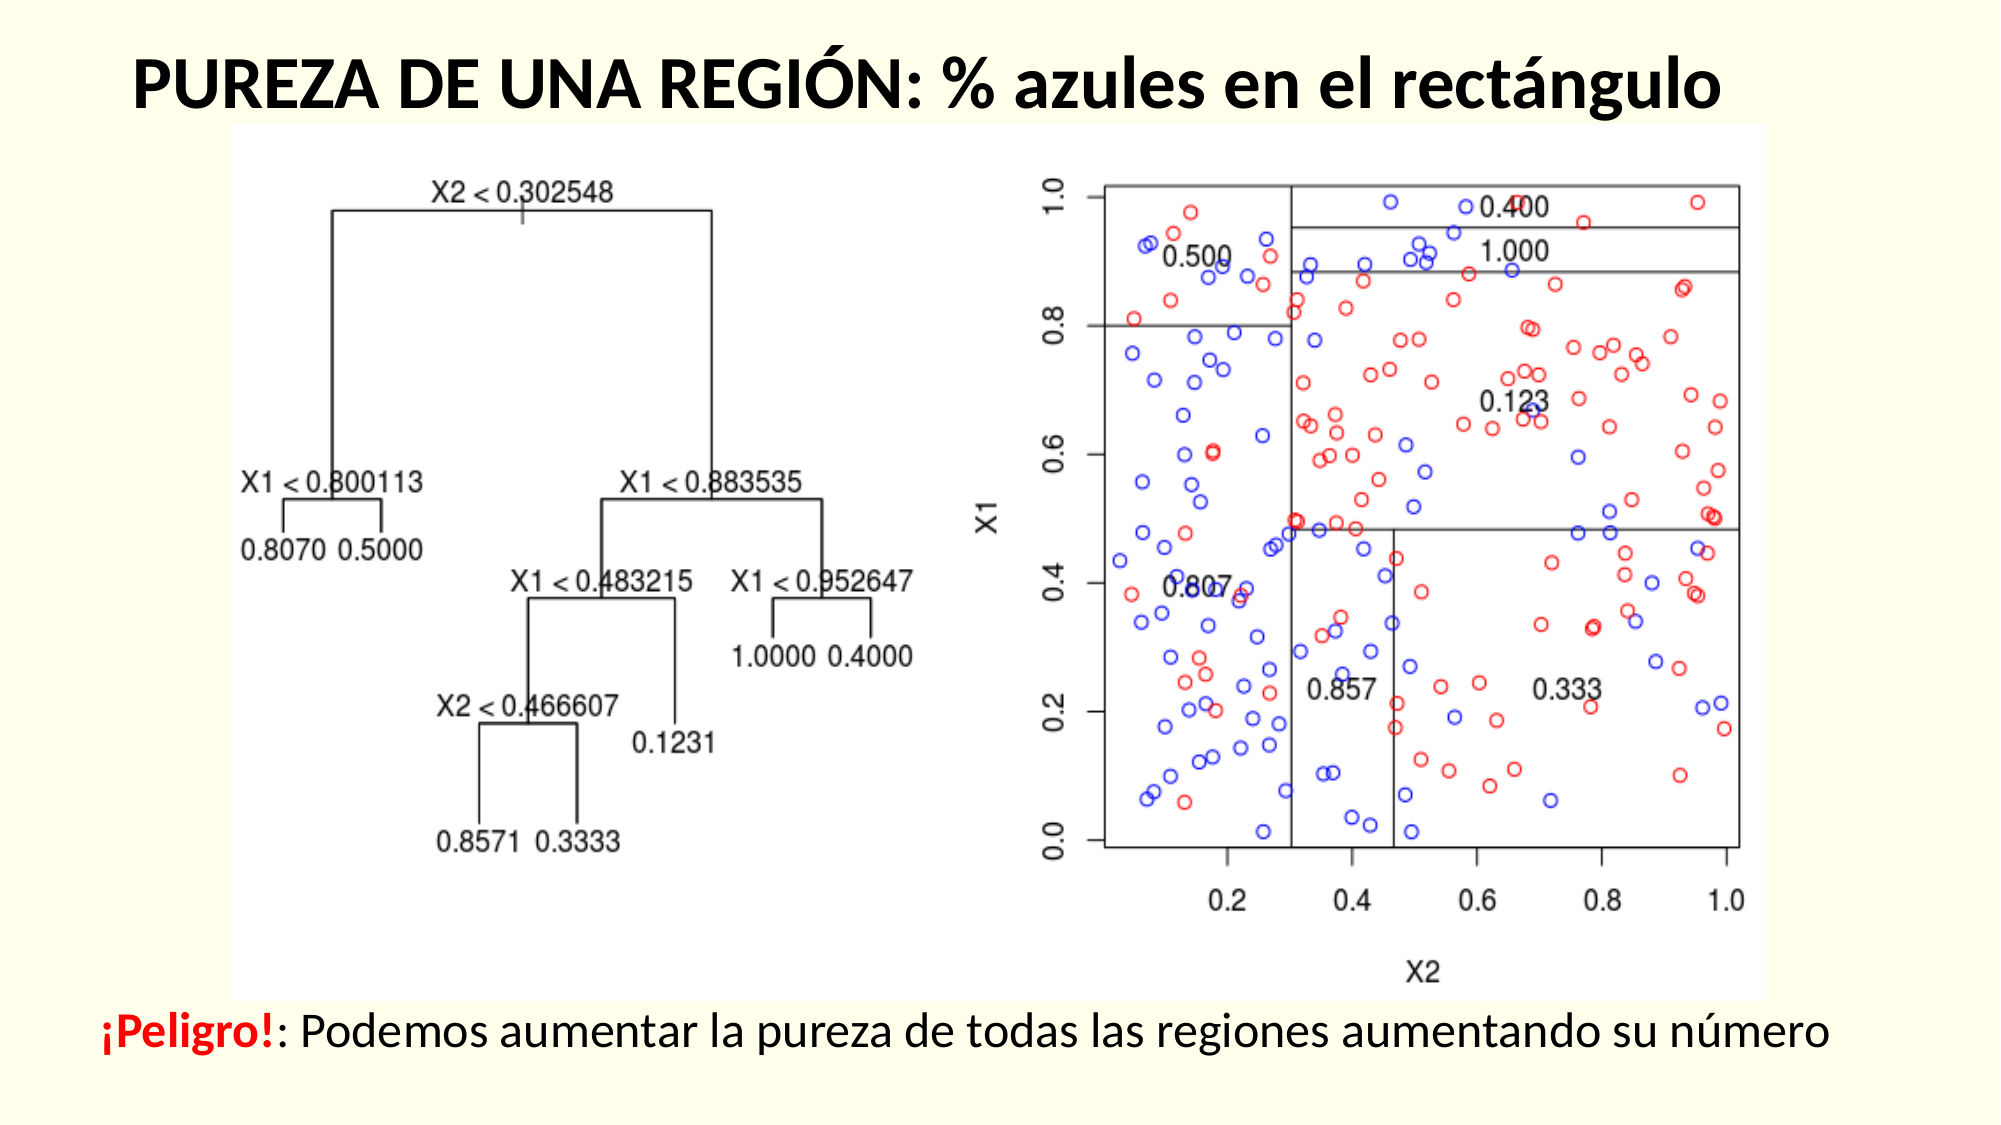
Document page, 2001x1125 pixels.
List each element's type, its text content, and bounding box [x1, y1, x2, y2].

text_box PUREZA DE UNA REGIÓN: % azules en el rectángulo [117, 25, 1767, 131]
text_box ¡Peligro!: Podemos aumentar la pureza de todas las regiones aumentando su número [85, 989, 1856, 1065]
picture [232, 124, 1767, 1001]
